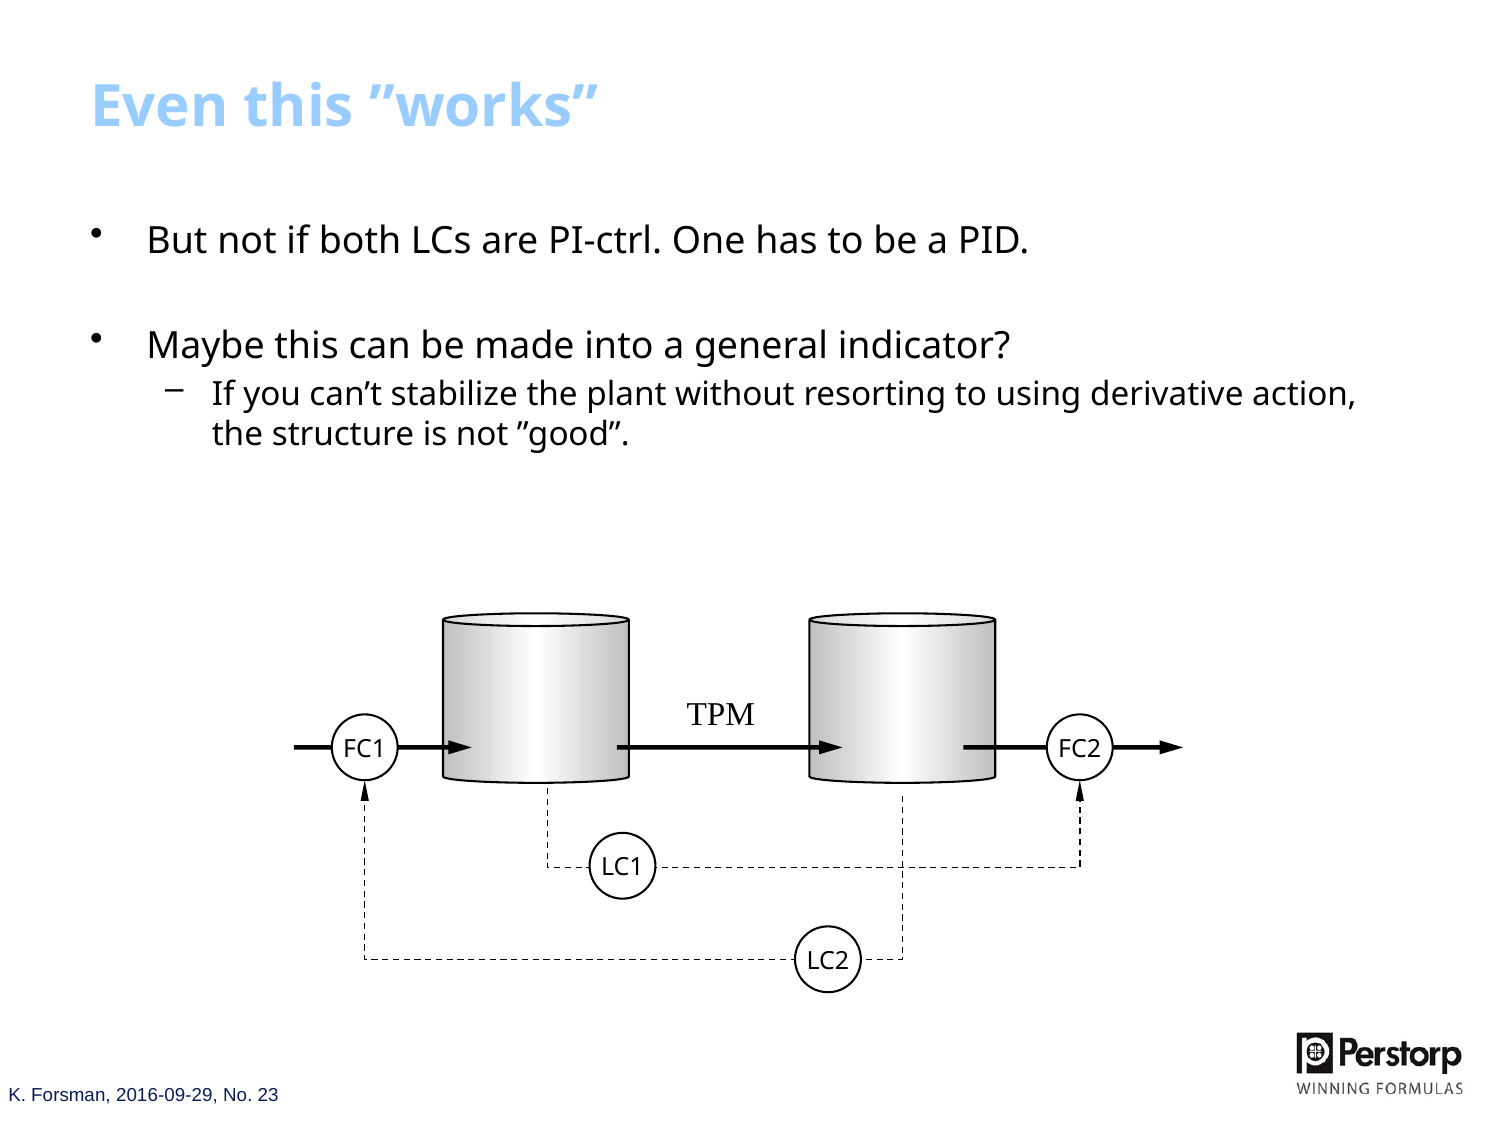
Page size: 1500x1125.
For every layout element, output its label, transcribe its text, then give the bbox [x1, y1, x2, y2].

text_box [618, 780, 1084, 868]
text_box TPM [671, 685, 770, 740]
text_box [442, 613, 629, 783]
text_box [1113, 741, 1184, 754]
text_box FC2 [1046, 714, 1113, 781]
text_box [360, 780, 903, 960]
text_box FC1 [331, 714, 398, 781]
text_box [398, 741, 472, 754]
text_box [809, 613, 996, 783]
text_box LC2 [795, 926, 861, 993]
title Even this ”works” [75, 45, 1412, 161]
picture [1285, 1025, 1473, 1101]
list But not if both LCs are PI-ctrl. One has to be a PID. Maybe this can be made into a general indicator? If you can’t stabilize the plant without resorting to using derivative action, the structure is not ”good”. [75, 208, 1425, 492]
text_box [616, 741, 843, 754]
